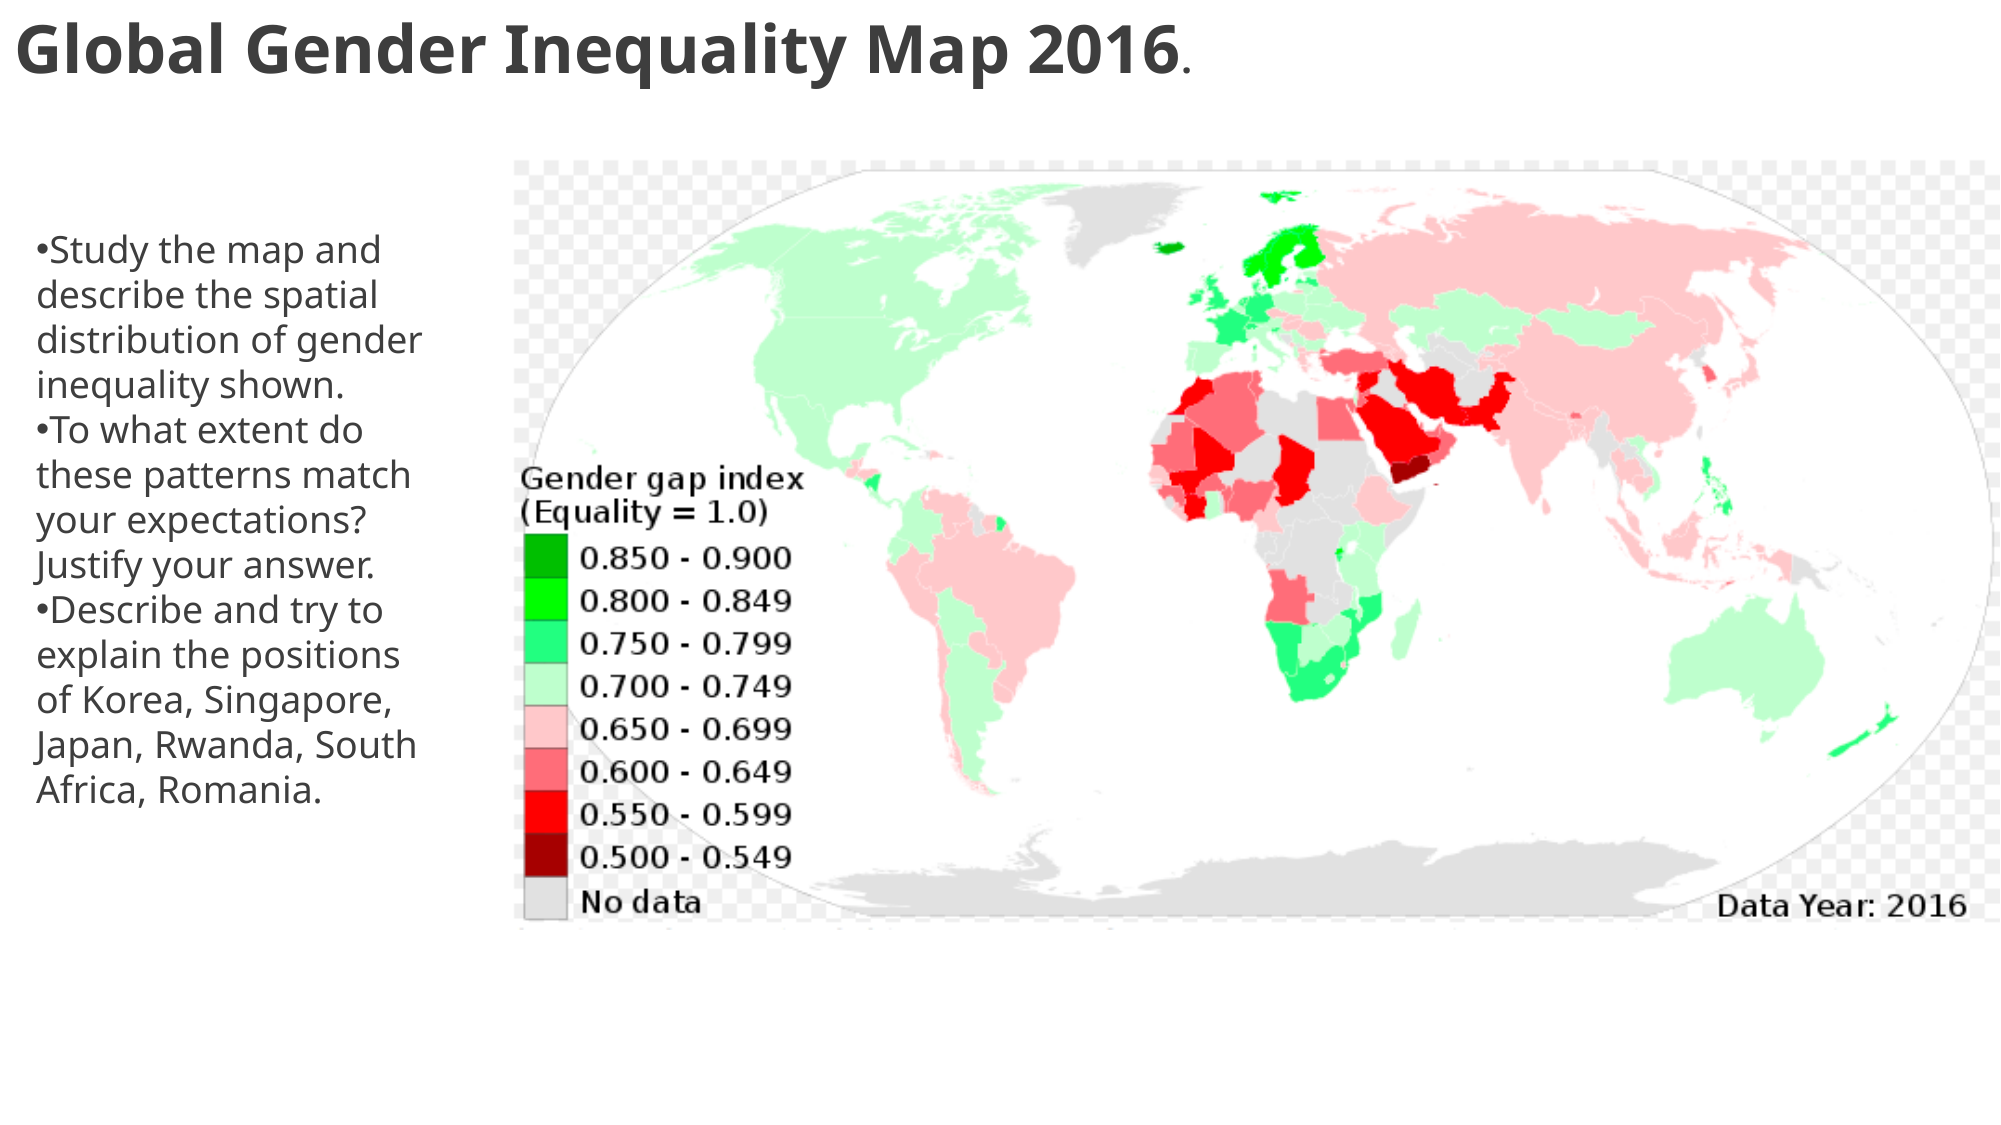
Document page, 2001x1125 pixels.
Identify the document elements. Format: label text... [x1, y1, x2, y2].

text_box Global Gender Inequality Map 2016. [0, 0, 1958, 125]
picture [509, 157, 2000, 930]
text_box Study the map and describe the spatial distribution of gender inequality shown. To what extent do these patterns match your expectations? Justify your answer. Describe and try to explain the positions of Korea, Singapore, Japan, Rwanda, South Africa, Romania. [21, 218, 455, 819]
